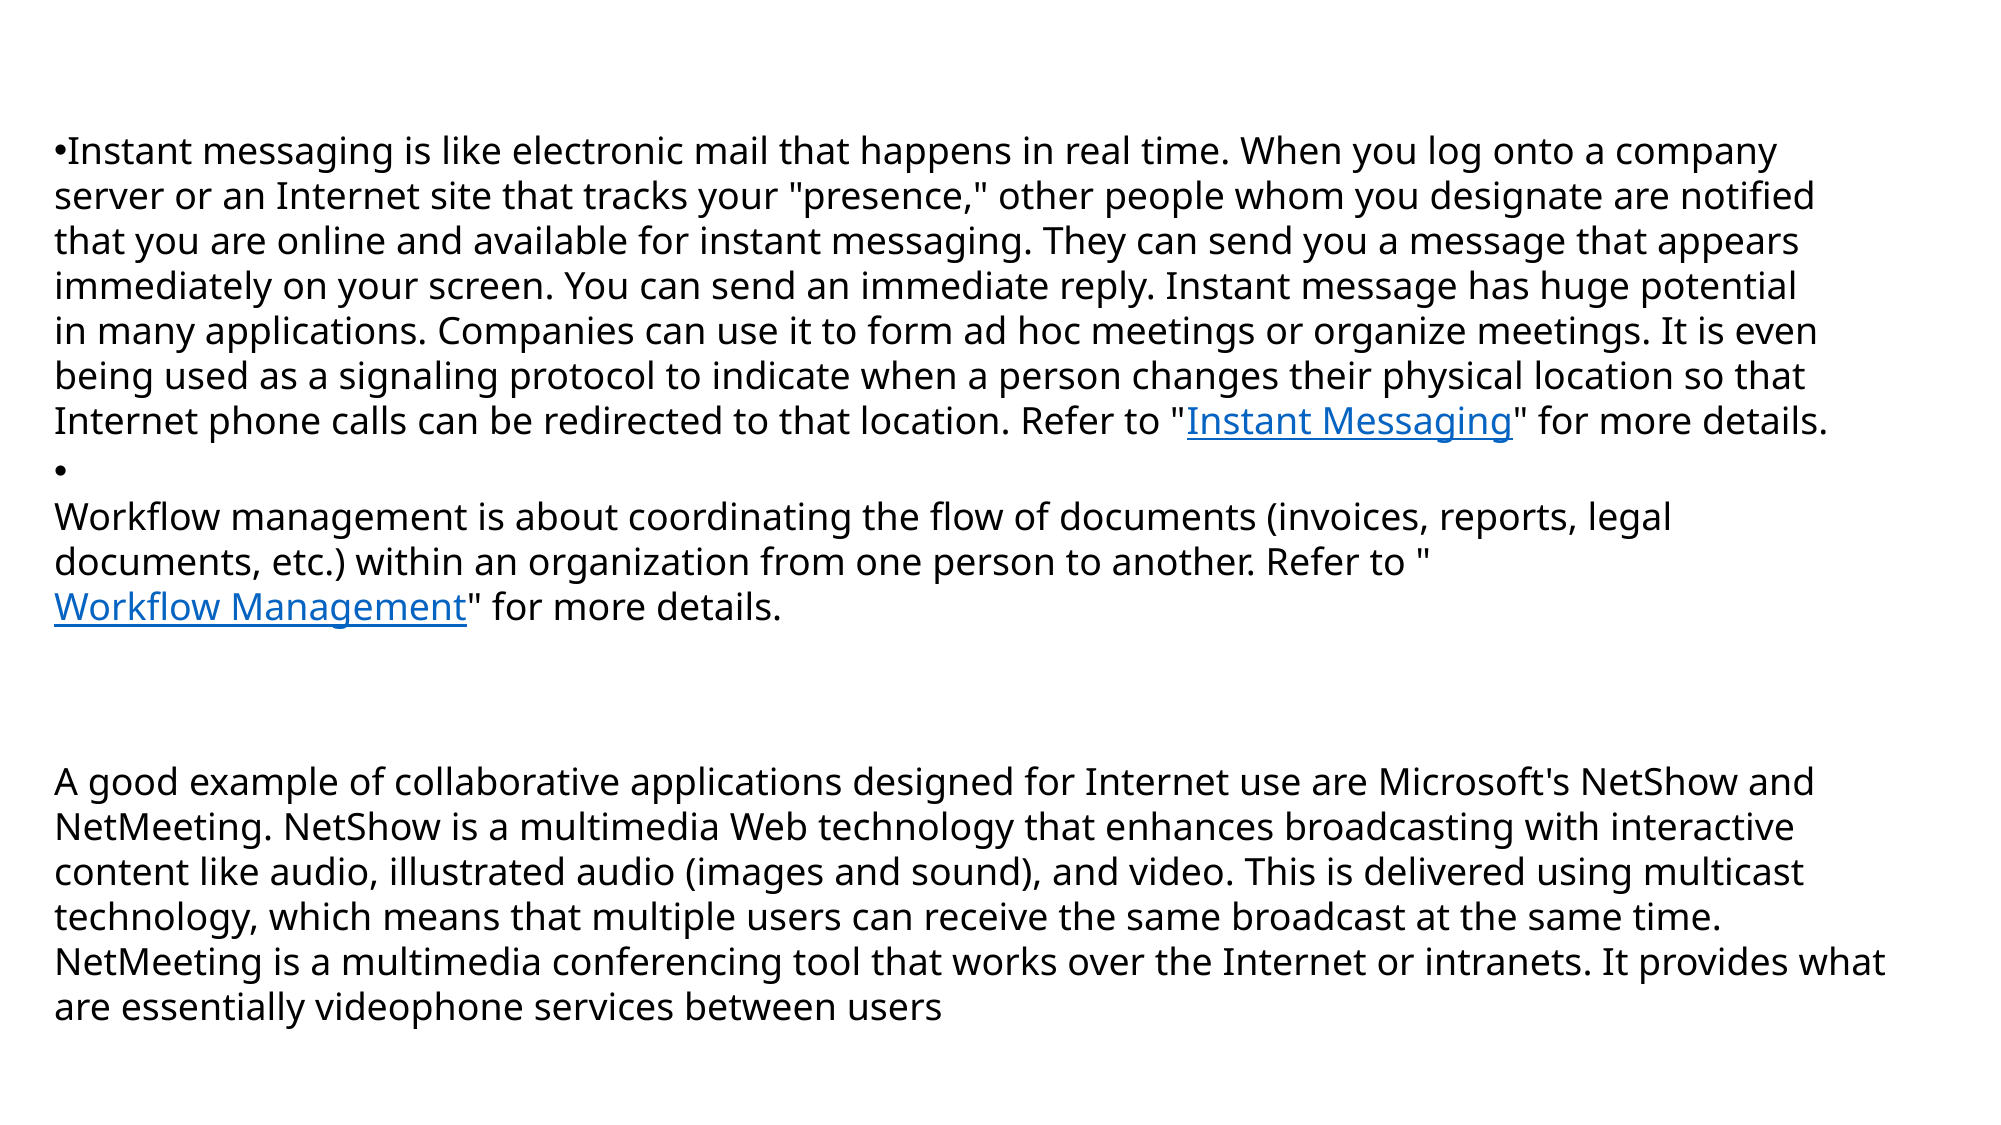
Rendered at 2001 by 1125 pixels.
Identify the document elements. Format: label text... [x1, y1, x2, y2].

text_box A good example of collaborative applications designed for Internet use are Microsoft's NetShow and NetMeeting. NetShow is a multimedia Web technology that enhances broadcasting with interactive content like audio, illustrated audio (images and sound), and video. This is delivered using multicast technology, which means that multiple users can receive the same broadcast at the same time. NetMeeting is a multimedia conferencing tool that works over the Internet or intranets. It provides what are essentially videophone services between users [39, 750, 1919, 1036]
text_box Instant messaging is like electronic mail that happens in real time. When you log onto a company server or an Internet site that tracks your "presence," other people whom you designate are notified that you are online and available for instant messaging. They can send you a message that appears immediately on your screen. You can send an immediate reply. Instant message has huge potential in many applications. Companies can use it to form ad hoc meetings or organize meetings. It is even being used as a signaling protocol to indicate when a person changes their physical location so that Internet phone calls can be redirected to that location. Refer to "Instant Messaging" for more details. Workflow management is about coordinating the flow of documents (invoices, reports, legal documents, etc.) within an organization from one person to another. Refer to "Workflow Management" for more details. [39, 120, 1851, 642]
